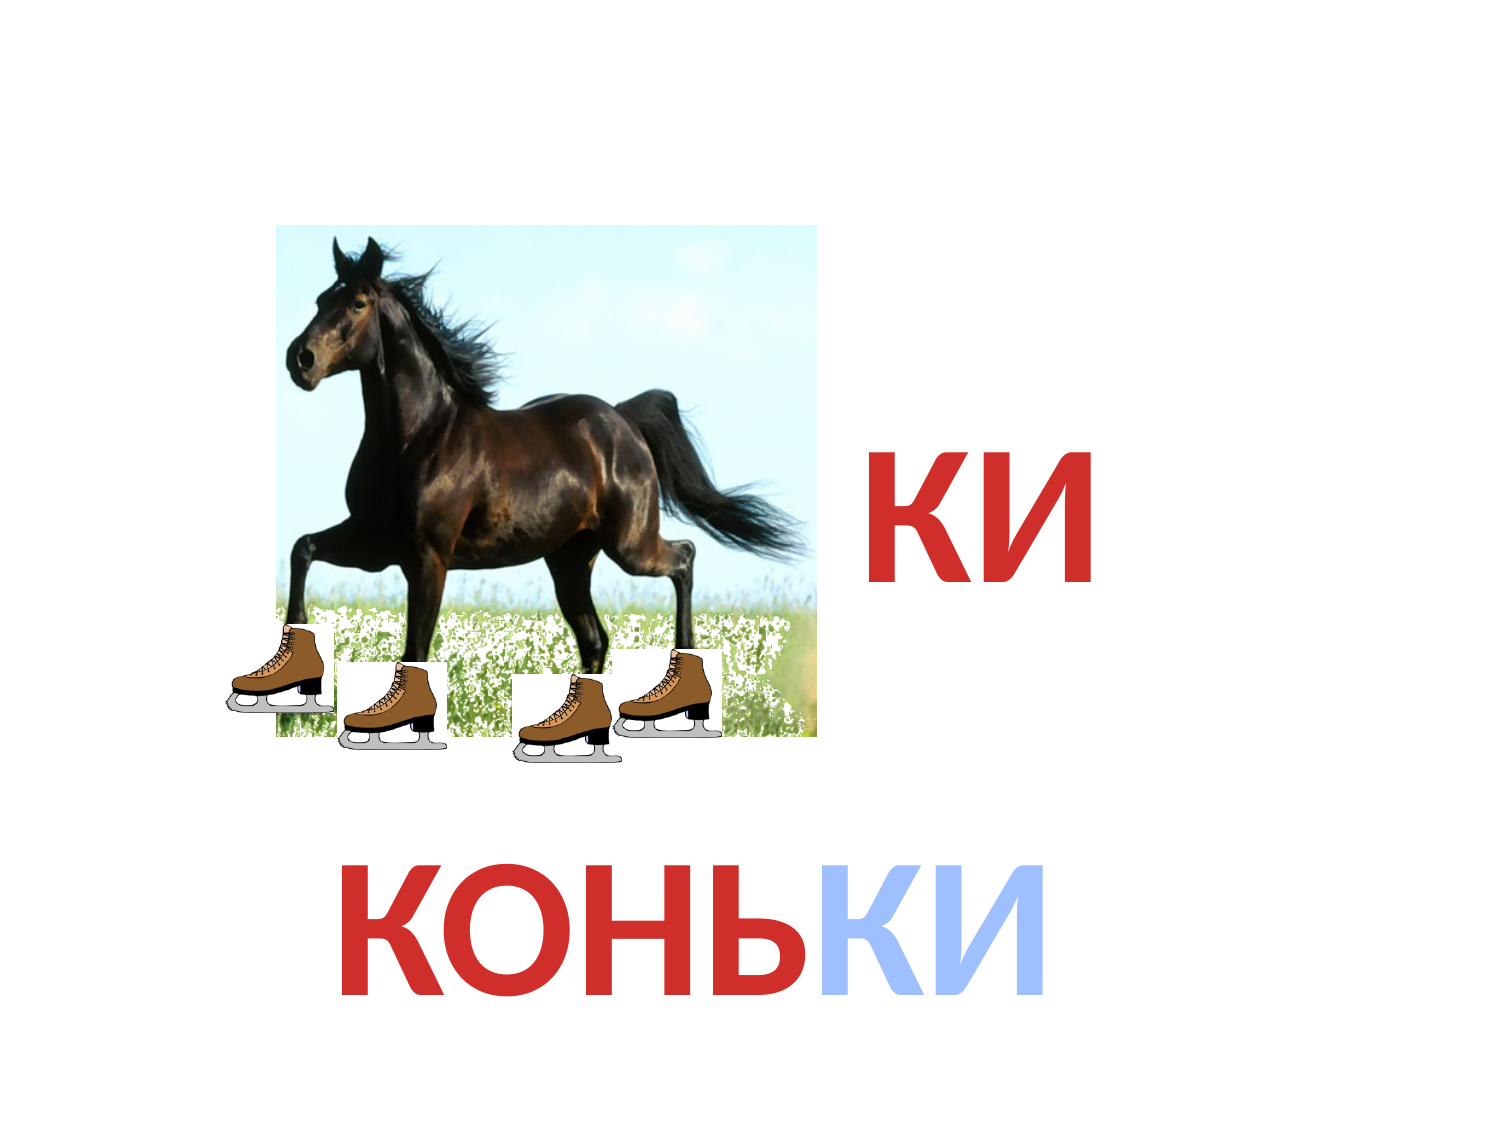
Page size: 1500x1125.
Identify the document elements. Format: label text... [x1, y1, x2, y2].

picture [224, 224, 818, 763]
text_box КИ [837, 374, 1125, 630]
text_box КОНЬКИ [137, 787, 1250, 1043]
